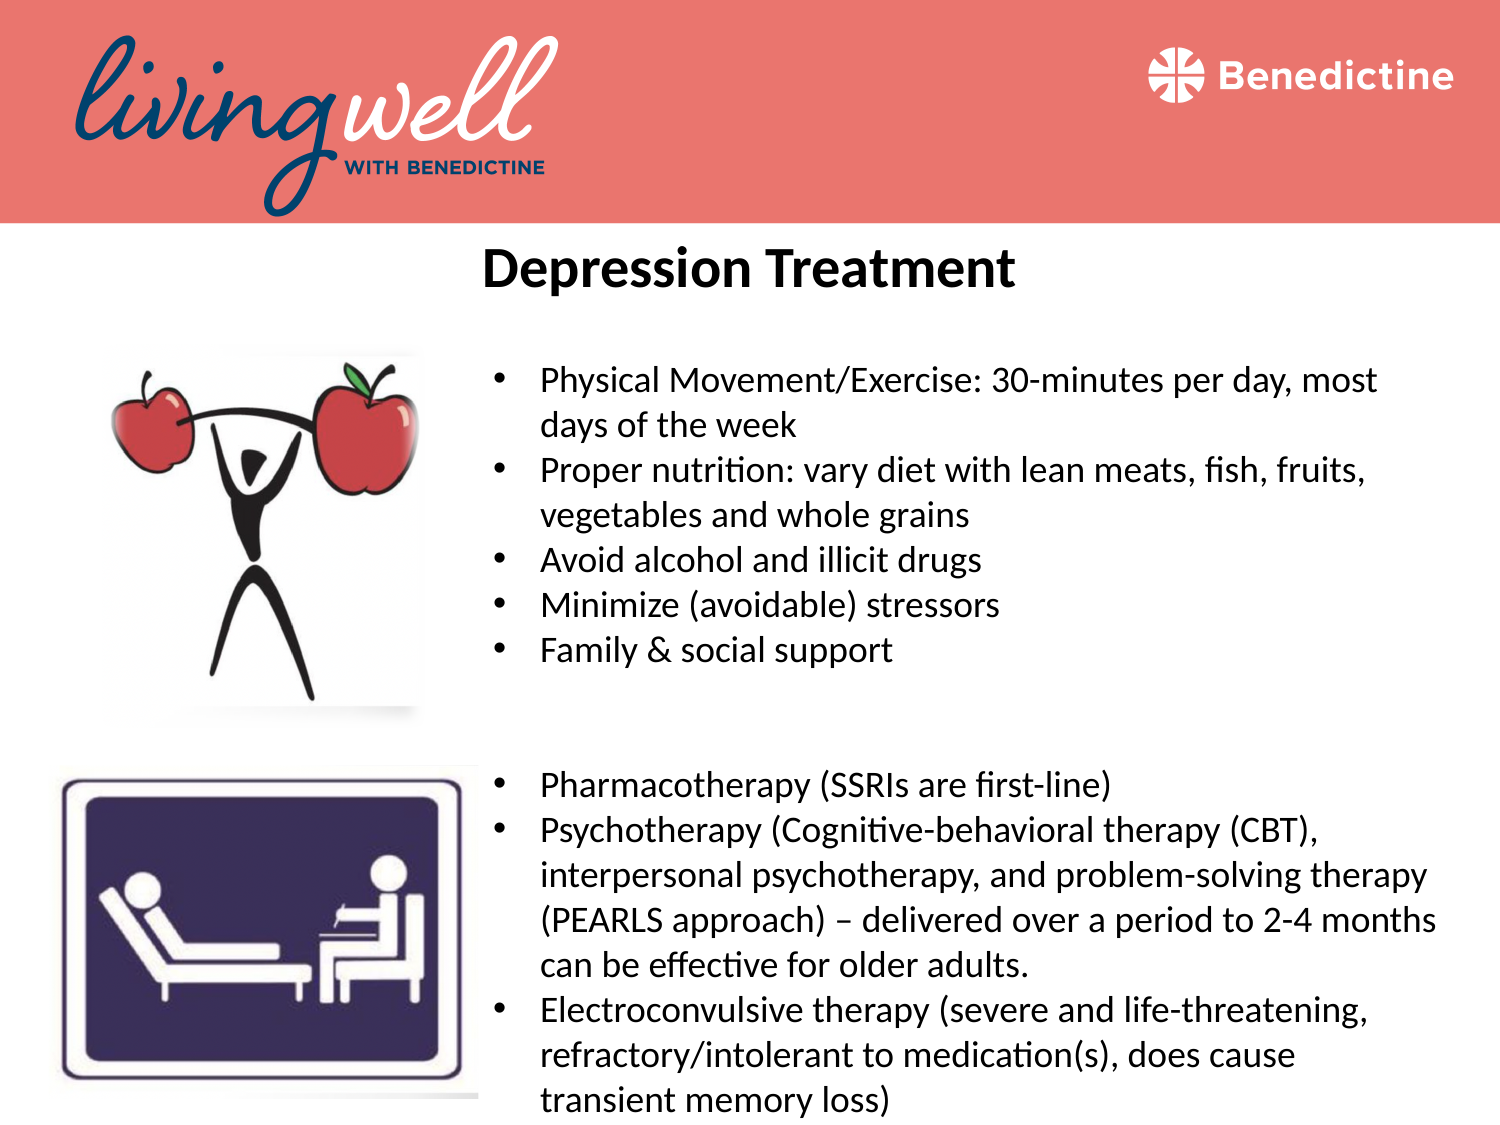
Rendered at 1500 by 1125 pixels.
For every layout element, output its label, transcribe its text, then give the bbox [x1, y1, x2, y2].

picture [0, 0, 1500, 1125]
text_box Physical Movement/Exercise: 30-minutes per day, most days of the week Proper nutrition: vary diet with lean meats, fish, fruits, vegetables and whole grains Avoid alcohol and illicit drugs Minimize (avoidable) stressors Family & social support Pharmacotherapy (SSRIs are first-line) Psychotherapy (Cognitive-behavioral therapy (CBT), interpersonal psychotherapy, and problem-solving therapy (PEARLS approach) – delivered over a period to 2-4 months can be effective for older adults. Electroconvulsive therapy (severe and life-threatening, refractory/intolerant to medication(s), does cause transient memory loss) [478, 302, 1453, 1125]
text_box Depression Treatment [82, 221, 1418, 307]
